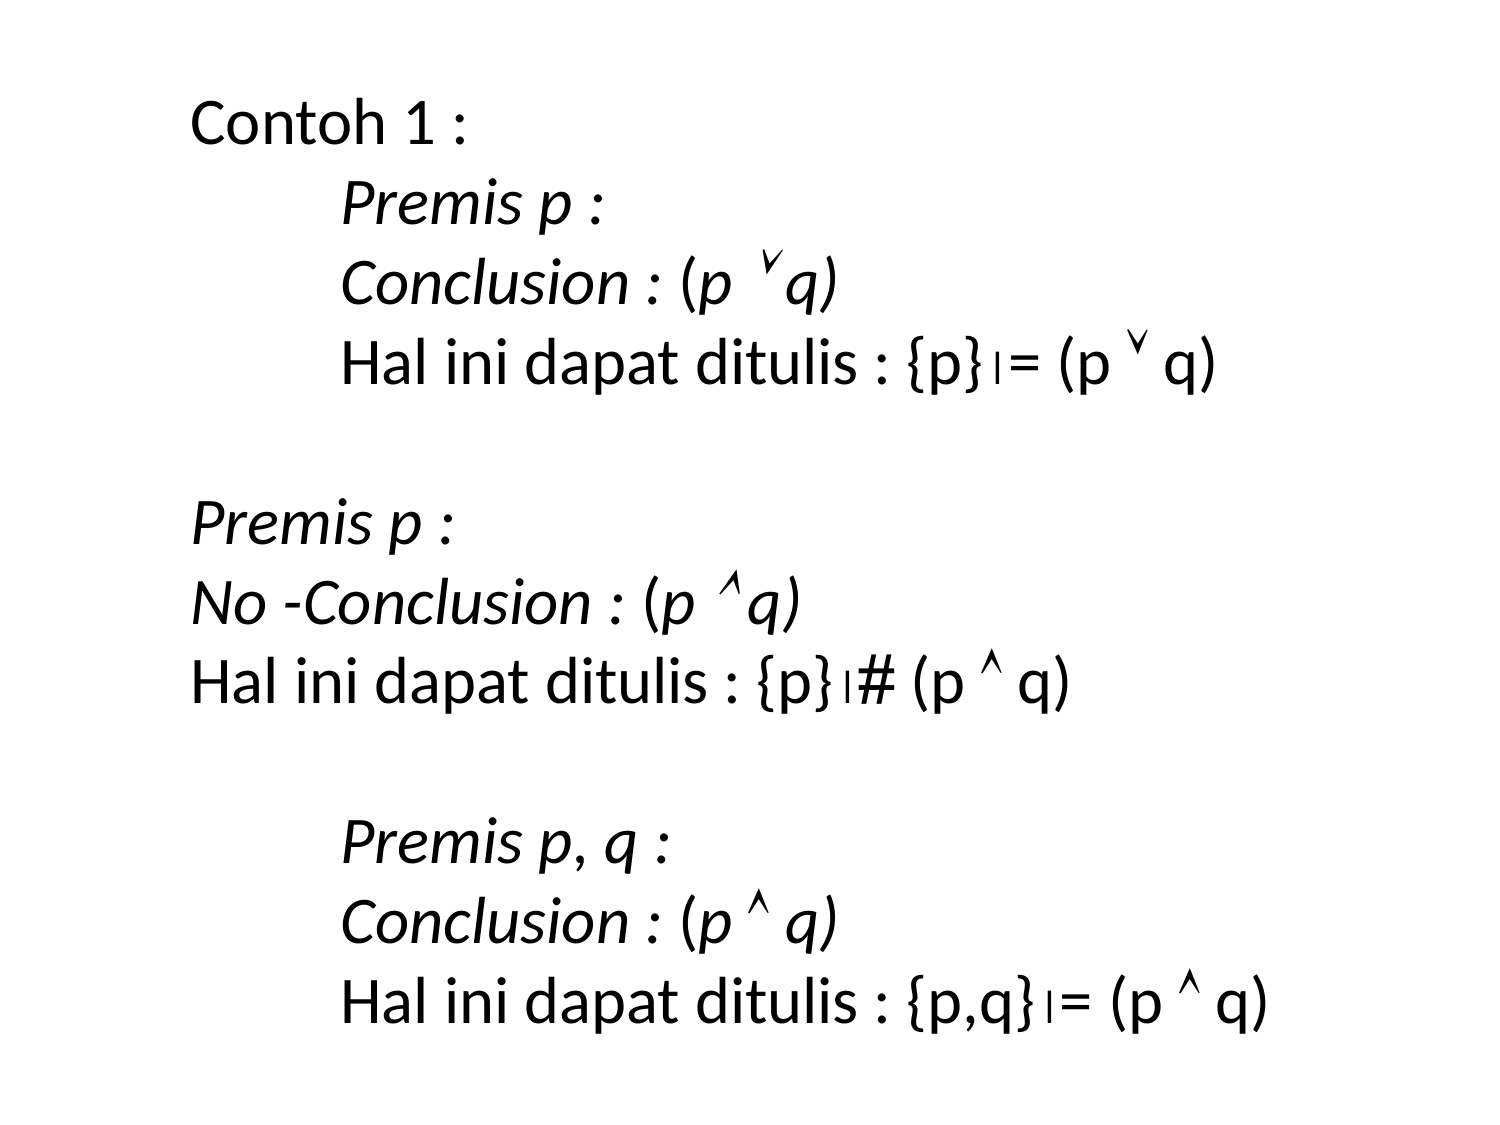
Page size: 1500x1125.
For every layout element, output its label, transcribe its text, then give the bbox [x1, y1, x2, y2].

text_box Contoh 1 : Premis p : Conclusion : (p  q) Hal ini dapat ditulis : {p}= (p  q) Premis p : No -Conclusion : (p  q) Hal ini dapat ditulis : {p} (p  q) Premis p, q : Conclusion : (p  q) Hal ini dapat ditulis : {p,q}= (p  q) [175, 70, 1422, 1045]
